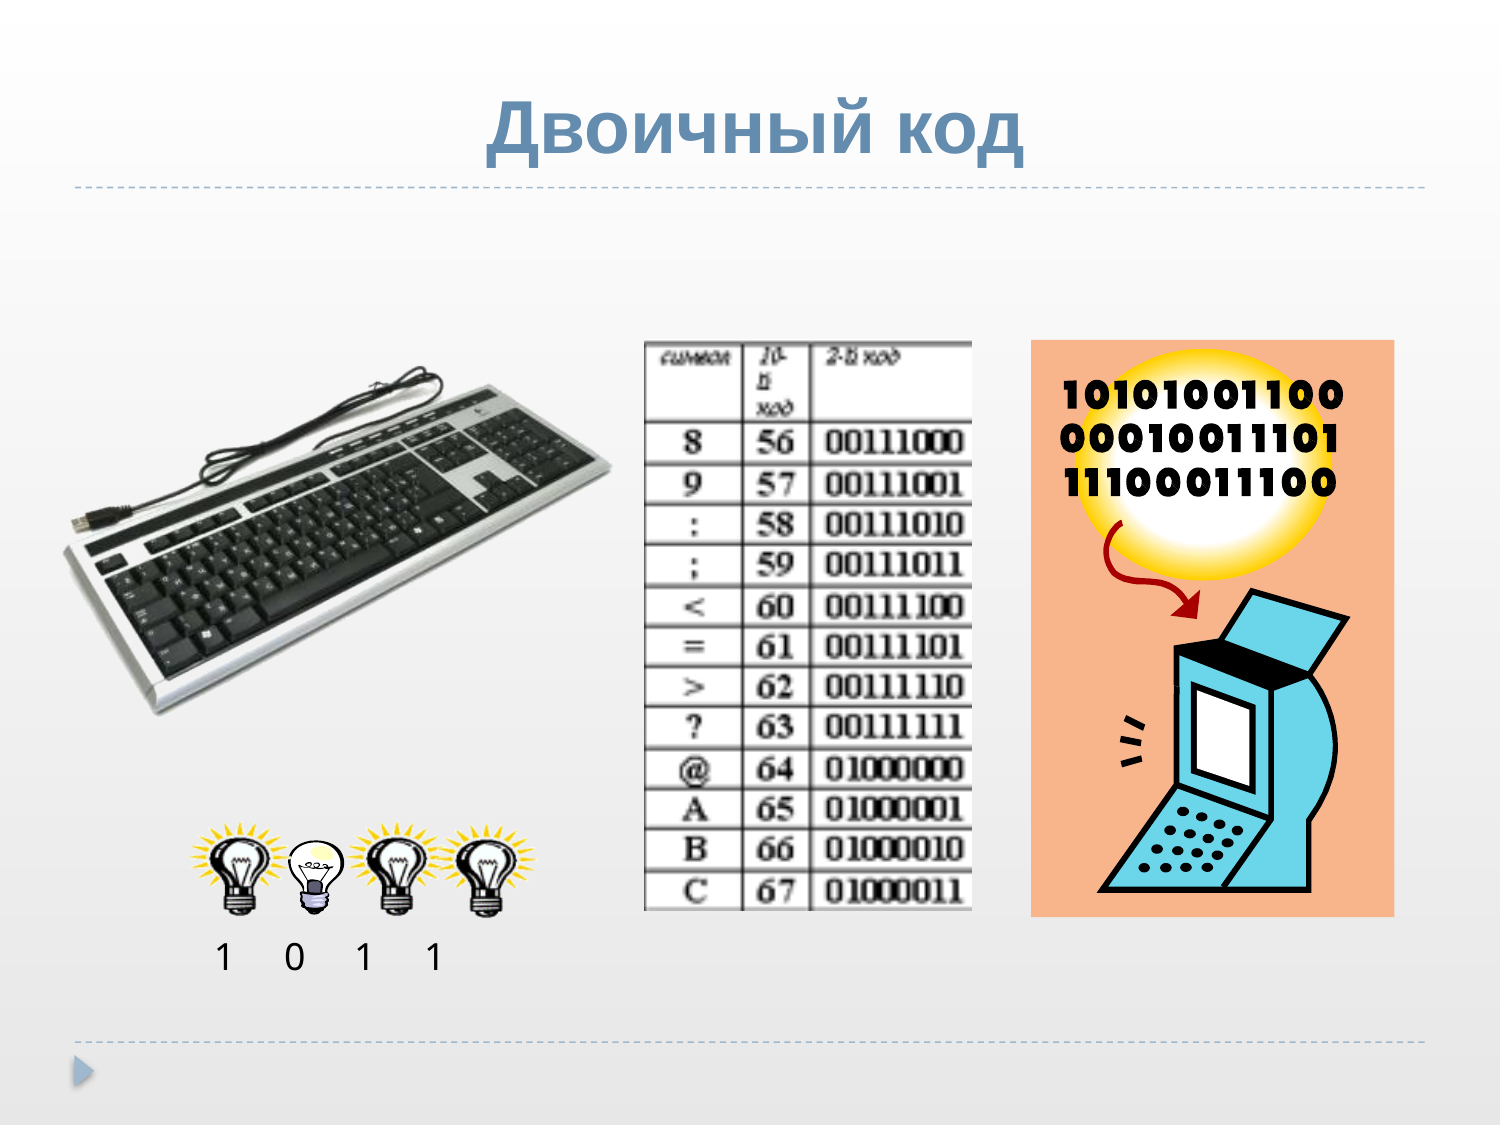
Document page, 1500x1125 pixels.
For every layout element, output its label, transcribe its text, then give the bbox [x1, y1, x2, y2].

text_box 1 0 1 1 [199, 932, 537, 986]
picture [644, 339, 972, 911]
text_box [187, 820, 540, 920]
picture [58, 363, 617, 722]
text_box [1030, 339, 1395, 918]
title Двоичный код [58, 81, 1454, 177]
